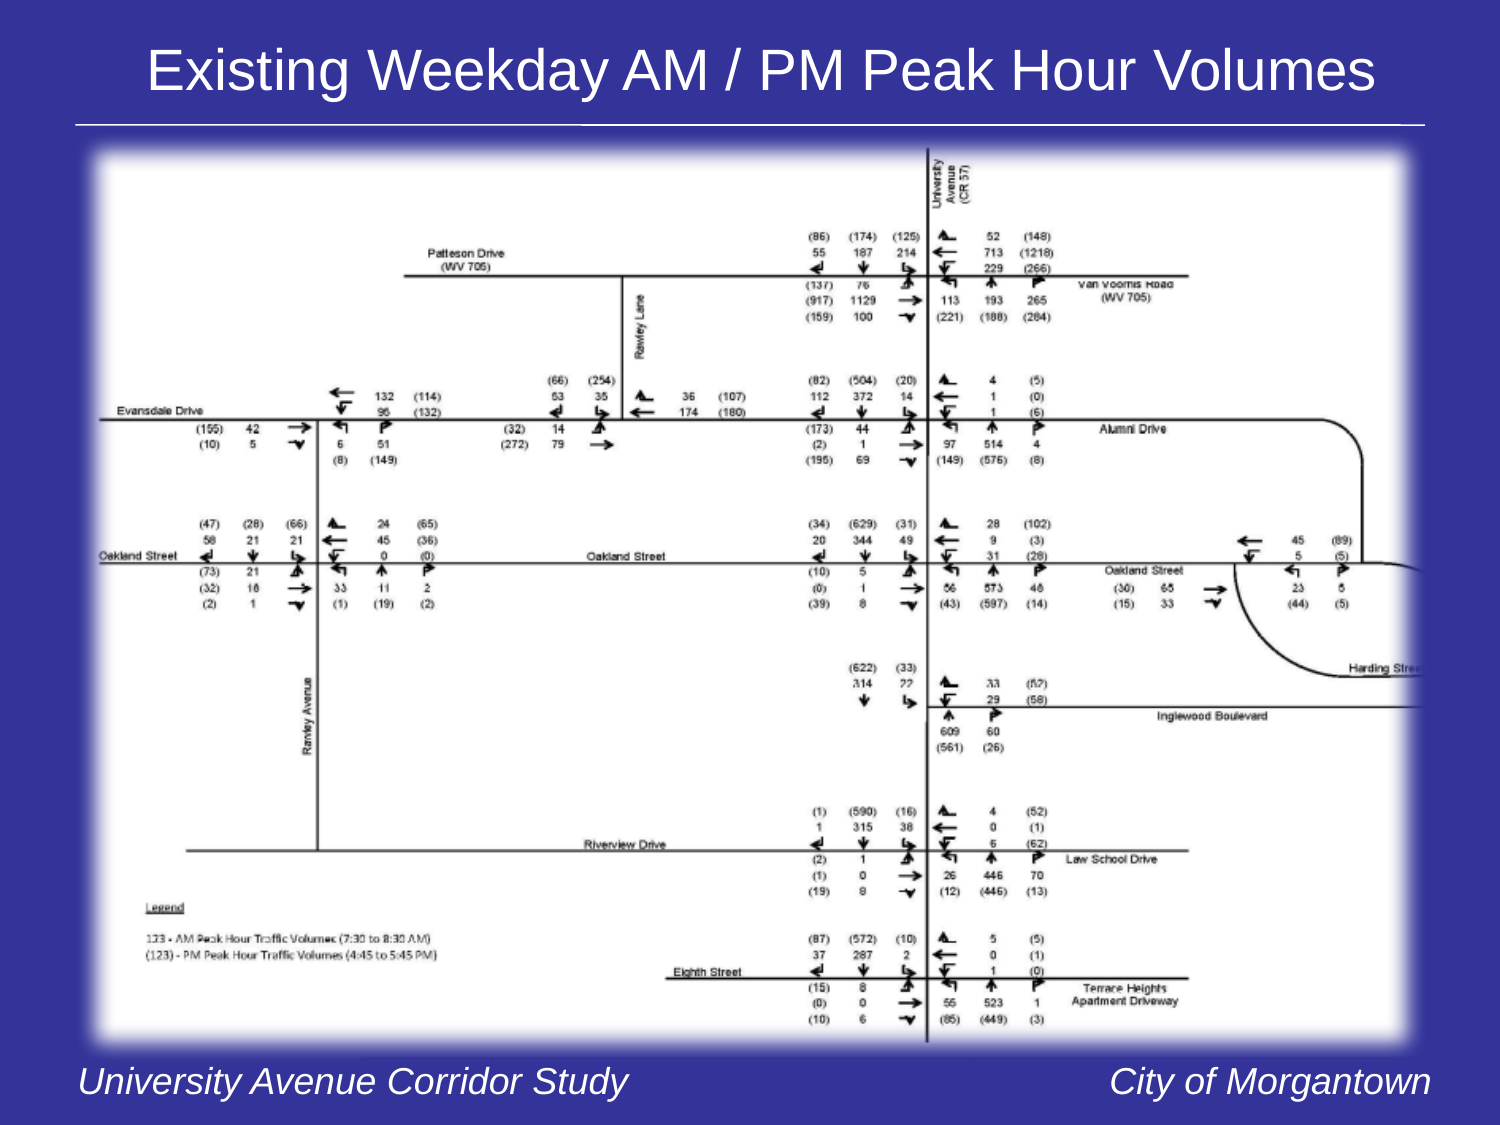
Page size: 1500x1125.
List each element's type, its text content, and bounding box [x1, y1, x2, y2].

picture [75, 131, 1426, 1062]
text_box University Avenue Corridor Study City of Morgantown [62, 1049, 1463, 1110]
text_box Existing Weekday AM / PM Peak Hour Volumes [62, 24, 1463, 110]
